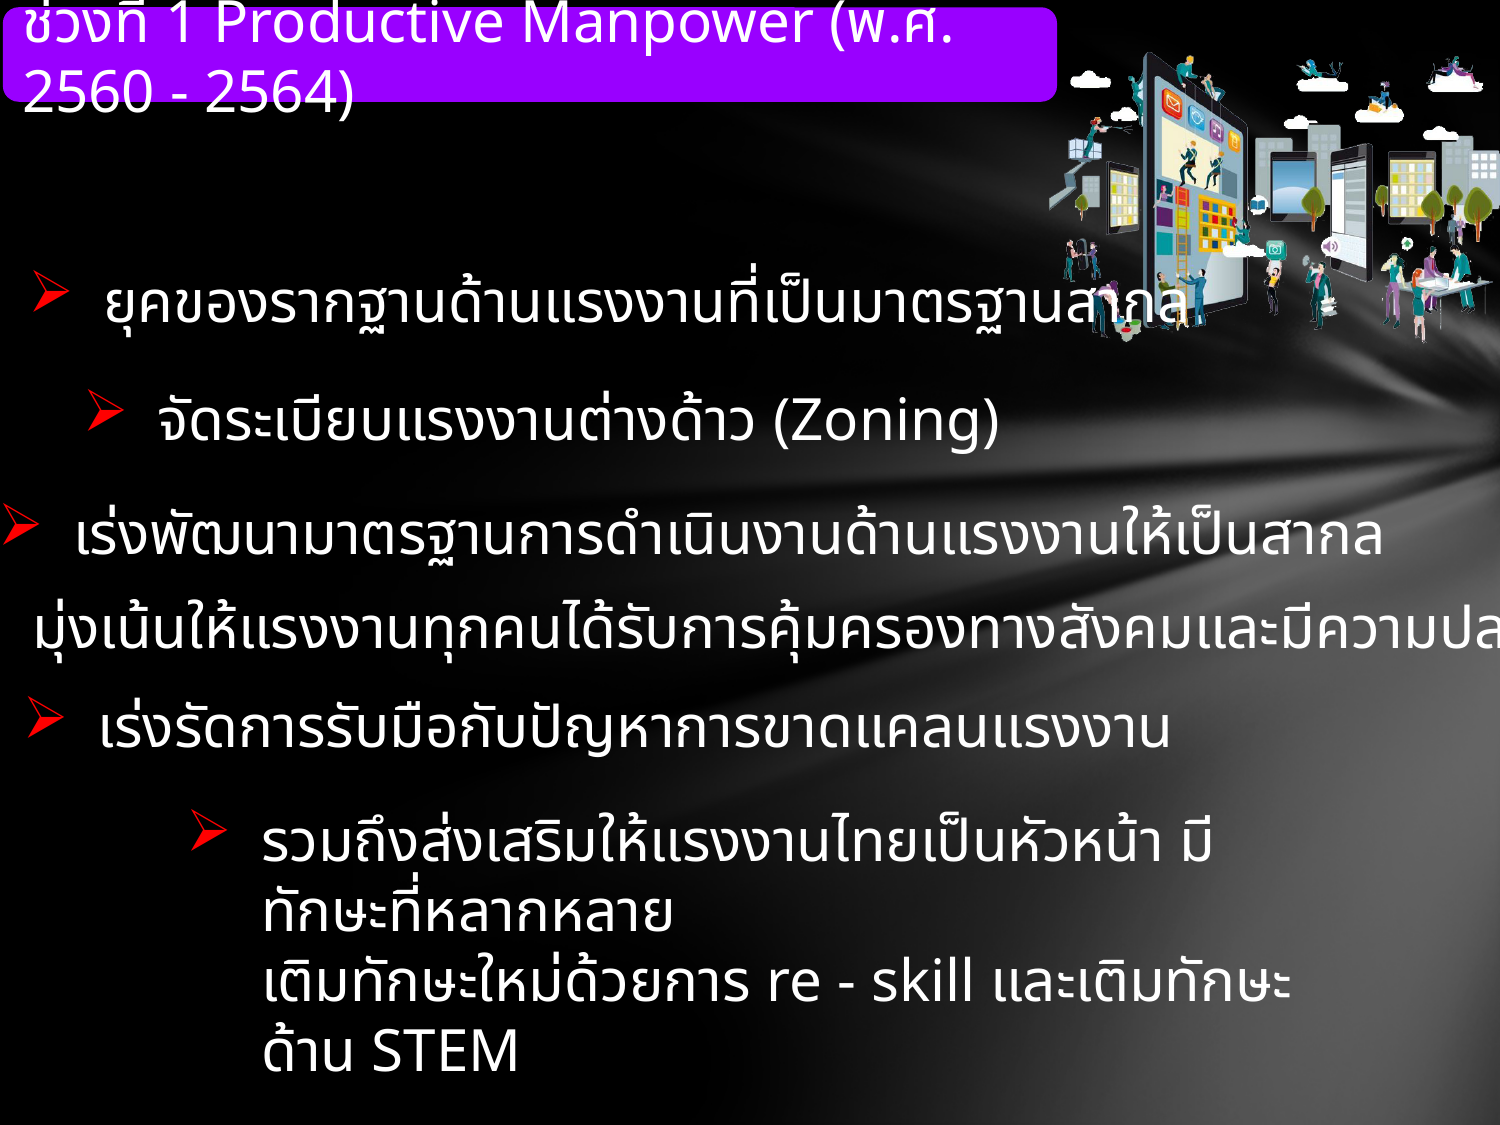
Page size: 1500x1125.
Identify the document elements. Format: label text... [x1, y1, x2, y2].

text_box เร่งรัดการรับมือกับปัญหาการขาดแคลนแรงงาน [8, 682, 1190, 767]
text_box เร่งพัฒนามาตรฐานการดำเนินงานด้านแรงงานให้เป็นสากล [0, 488, 1402, 574]
text_box รวมถึงส่งเสริมให้แรงงานไทยเป็นหัวหน้า มีทักษะที่หลากหลาย เติมทักษะใหม่ด้วยการ re - skill และเติมทักษะด้าน STEM [171, 795, 1330, 1091]
text_box มุ่งเน้นให้แรงงานทุกคนได้รับการคุ้มครองทางสังคมและมีความปลอดภัย [0, 583, 1500, 668]
picture [0, 0, 1500, 583]
picture [0, 668, 1500, 1125]
text_box ช่วงที่ 1 Productive Manpower (พ.ศ. 2560 - 2564) [1, 5, 1059, 104]
text_box จัดระเบียบแรงงานต่างด้าว (Zoning) [68, 374, 1015, 460]
text_box ยุคของรากฐานด้านแรงงานที่เป็นมาตรฐานสากล [13, 256, 1042, 342]
